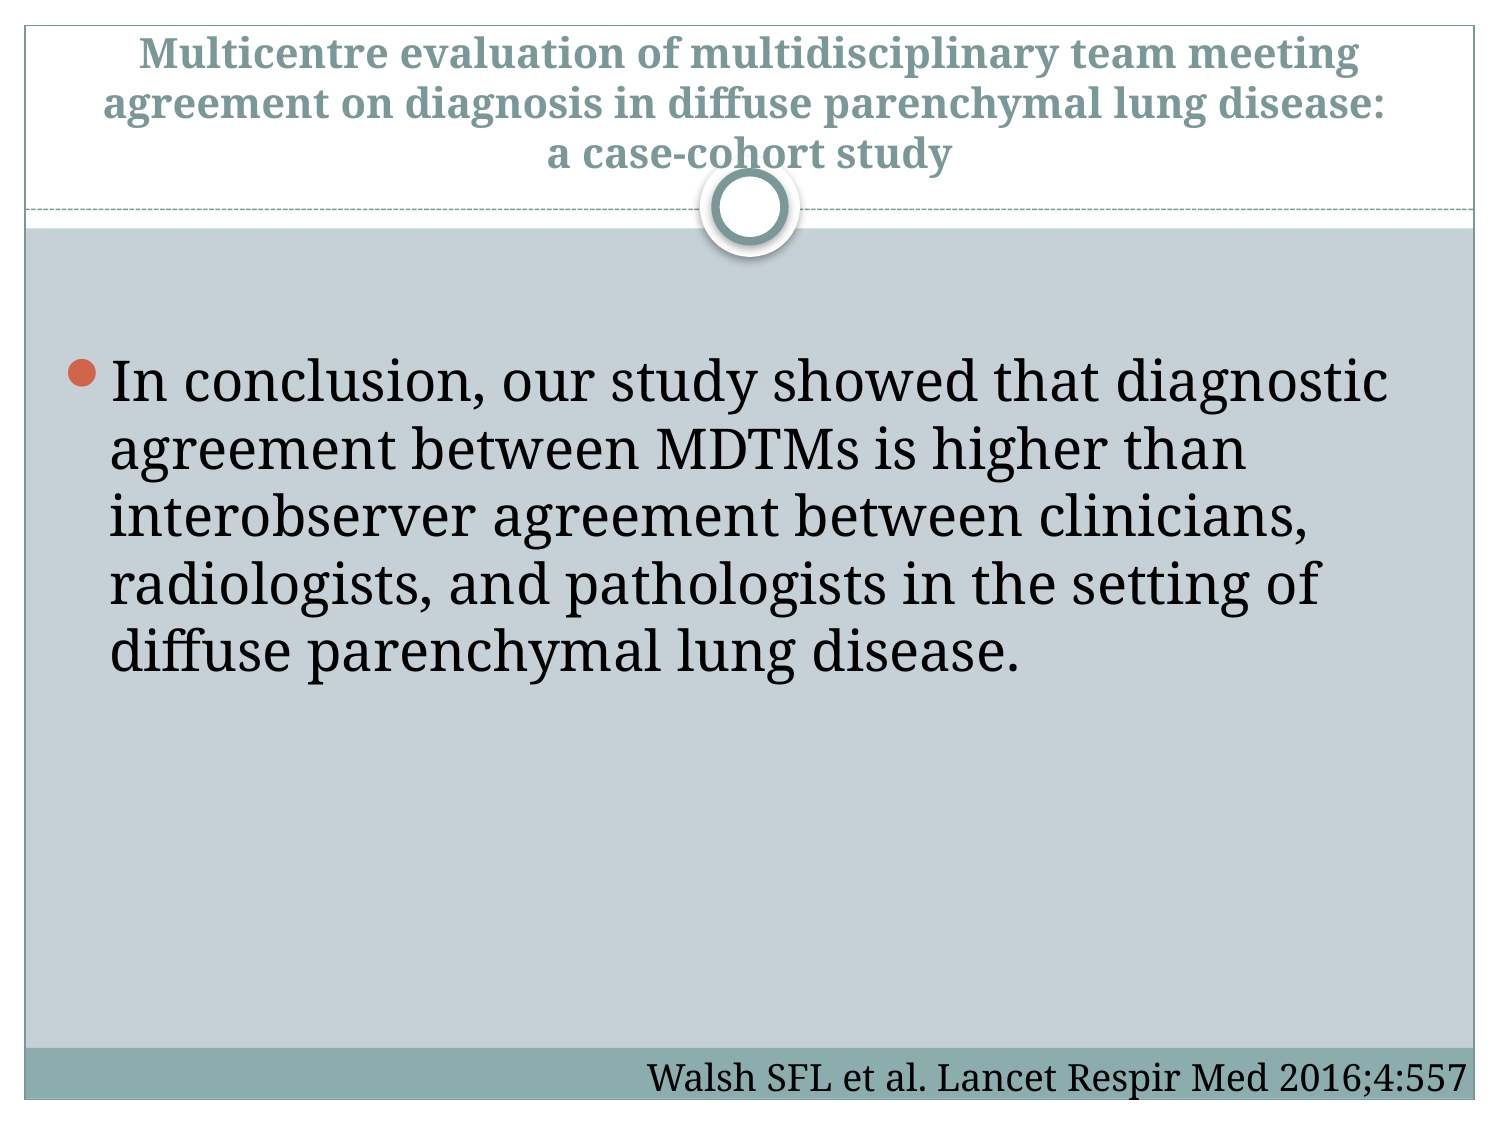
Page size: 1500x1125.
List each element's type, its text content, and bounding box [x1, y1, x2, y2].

list In conclusion, our study showed that diagnostic agreement between MDTMs is higher than interobserver agreement between clinicians, radiologists, and pathologists in the setting of diffuse parenchymal lung disease. [49, 338, 1445, 1024]
text_box Walsh SFL et al. Lancet Respir Med 2016;4:557 [631, 1046, 1495, 1107]
title Multicentre evaluation of multidisciplinary team meeting agreement on diagnosis in diffuse parenchymal lung disease: a case-cohort study [49, 60, 1450, 185]
